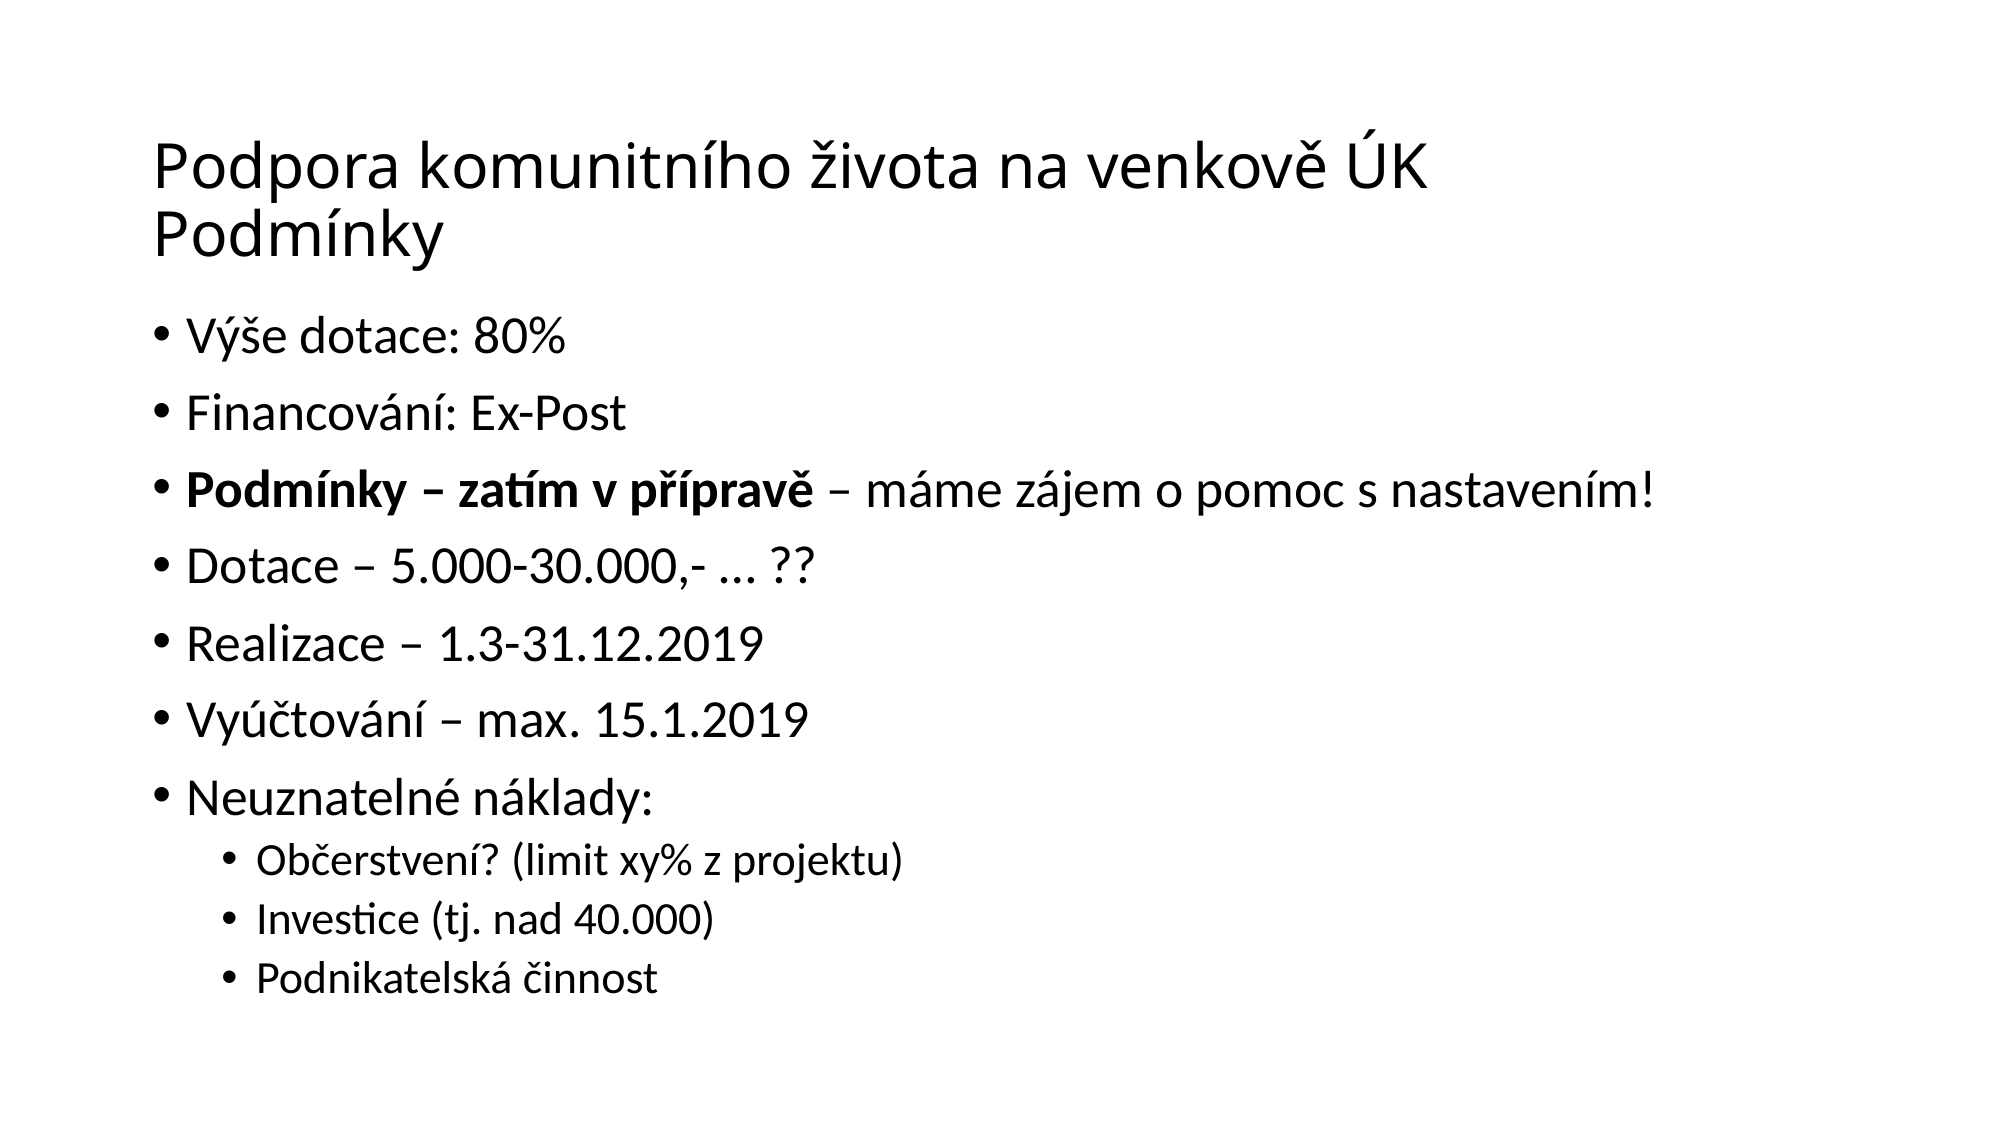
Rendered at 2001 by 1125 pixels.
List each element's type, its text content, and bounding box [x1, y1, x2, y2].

title Podpora komunitního života na venkově ÚK Podmínky [137, 59, 1863, 278]
list Výše dotace: 80% Financování: Ex-Post Podmínky – zatím v přípravě – máme zájem o pomoc s nastavením! Dotace – 5.000-30.000,- … ?? Realizace – 1.3-31.12.2019 Vyúčtování – max. 15.1.2019 Neuznatelné náklady: Občerstvení? (limit xy% z projektu) Investice (tj. nad 40.000) Podnikatelská činnost [137, 299, 1863, 1014]
